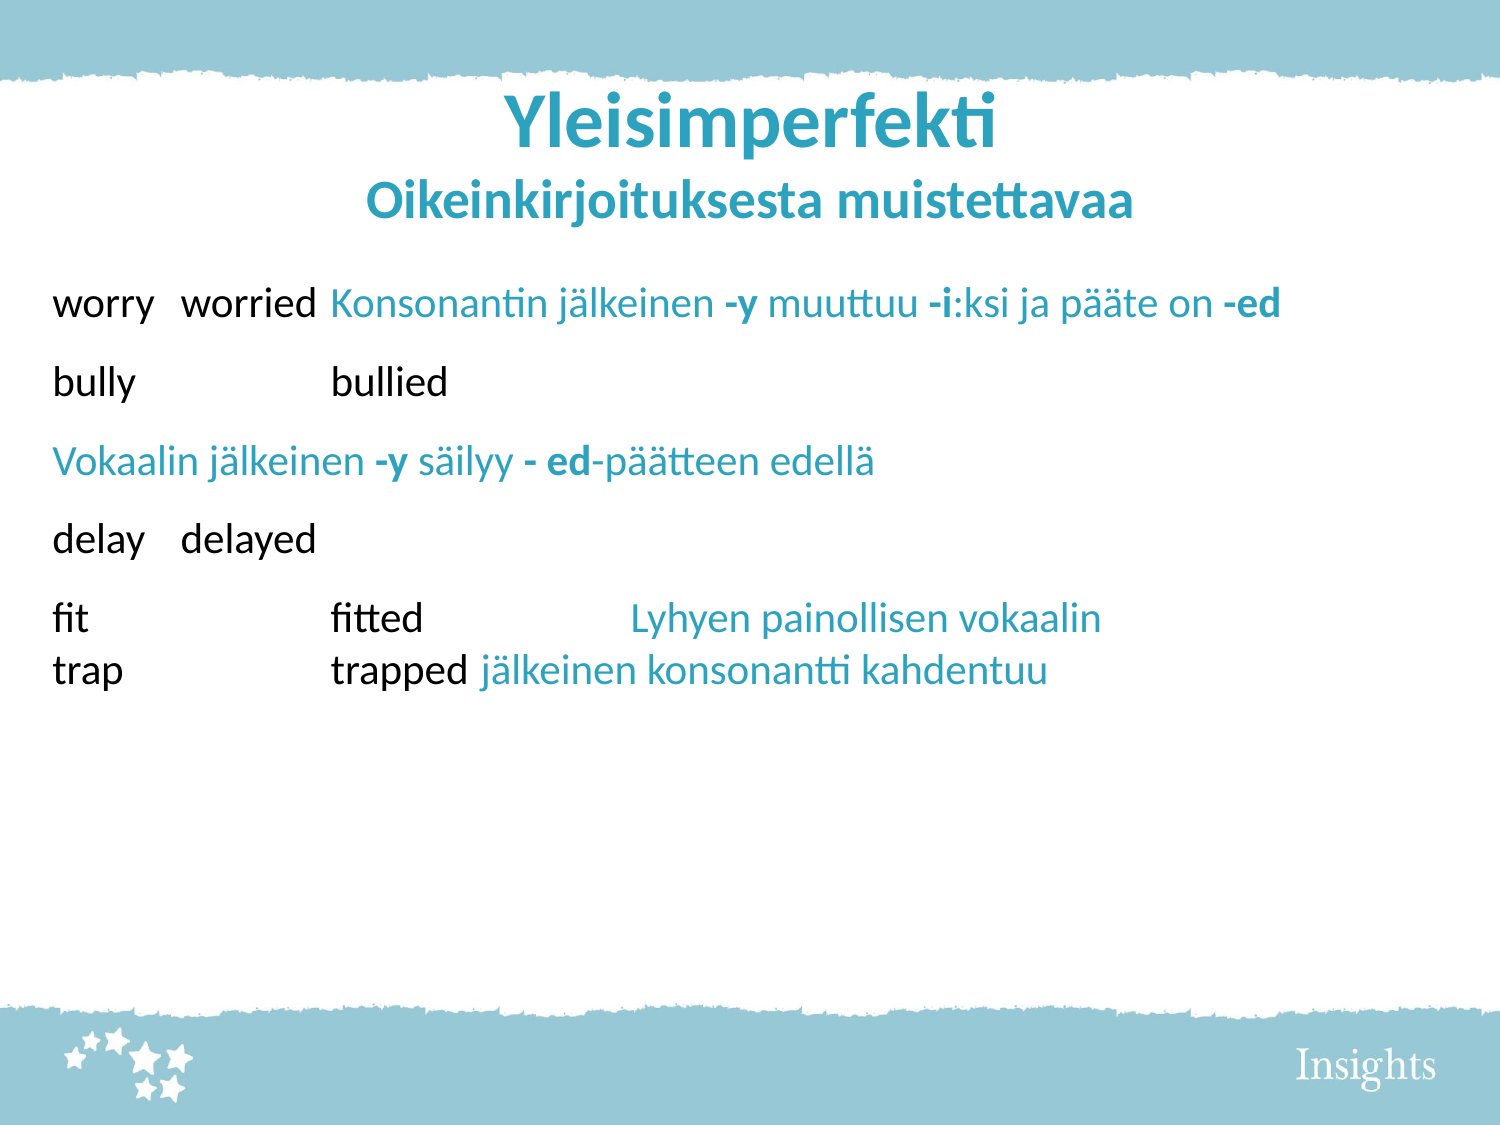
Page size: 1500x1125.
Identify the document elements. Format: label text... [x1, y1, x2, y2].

picture [0, 0, 1500, 1125]
title Yleisimperfekti Oikeinkirjoituksesta muistettavaa [75, 54, 1427, 244]
list worry worried Konsonantin jälkeinen -y muuttuu -i:ksi ja pääte on -ed bully bullied Vokaalin jälkeinen -y säilyy - ed-päätteen edellä delay delayed fit fitted Lyhyen painollisen vokaalin trap trapped jälkeinen konsonantti kahdentuu [15, 258, 1451, 1003]
